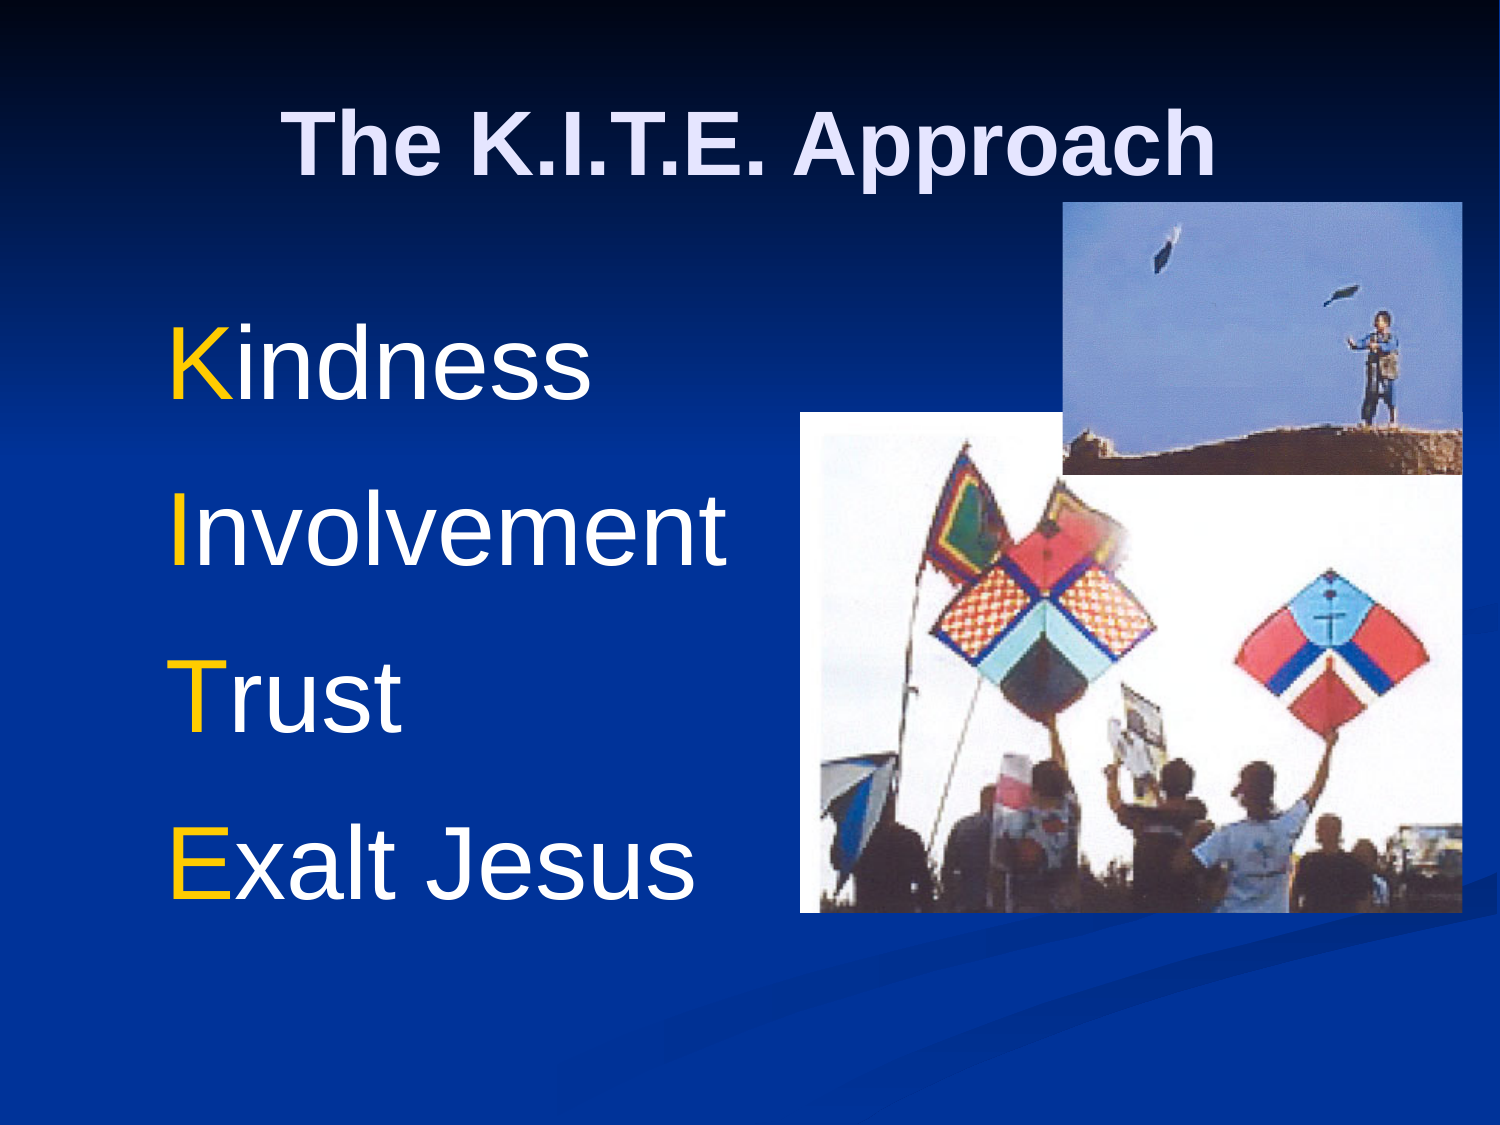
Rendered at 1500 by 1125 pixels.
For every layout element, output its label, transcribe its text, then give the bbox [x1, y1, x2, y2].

list Kindness Involvement Trust Exalt Jesus [150, 287, 1038, 975]
picture [799, 202, 1463, 913]
title The K.I.T.E. Approach [75, 45, 1425, 233]
